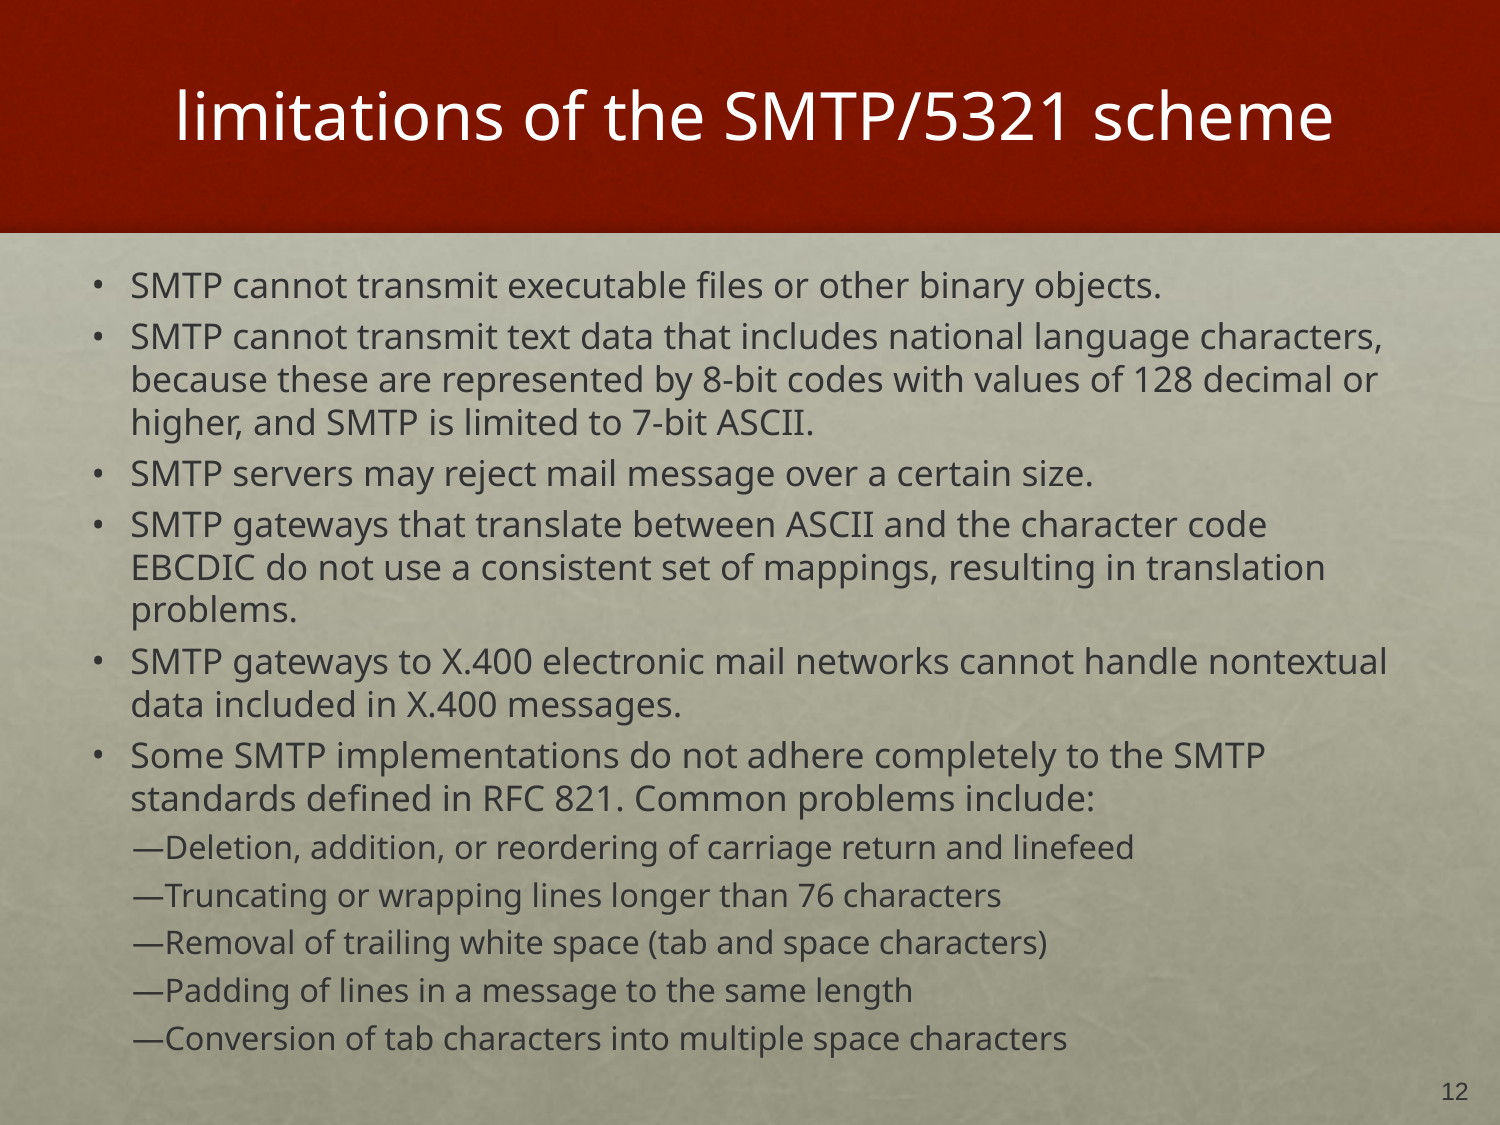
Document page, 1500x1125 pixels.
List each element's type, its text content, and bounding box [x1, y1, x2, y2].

list SMTP cannot transmit executable files or other binary objects. SMTP cannot transmit text data that includes national language characters, because these are represented by 8-bit codes with values of 128 decimal or higher, and SMTP is limited to 7-bit ASCII. SMTP servers may reject mail message over a certain size. SMTP gateways that translate between ASCII and the character code EBCDIC do not use a consistent set of mappings, resulting in translation problems. SMTP gateways to X.400 electronic mail networks cannot handle nontextual data included in X.400 messages. Some SMTP implementations do not adhere completely to the SMTP standards defined in RFC 821. Common problems include: —Deletion, addition, or reordering of carriage return and linefeed —Truncating or wrapping lines longer than 76 characters —Removal of trailing white space (tab and space characters) —Padding of lines in a message to the same length —Conversion of tab characters into multiple space characters [76, 255, 1412, 1083]
title limitations of the SMTP/5321 scheme [41, 10, 1471, 217]
slide_number 12 [1405, 1060, 1500, 1121]
picture [0, 214, 1500, 1125]
